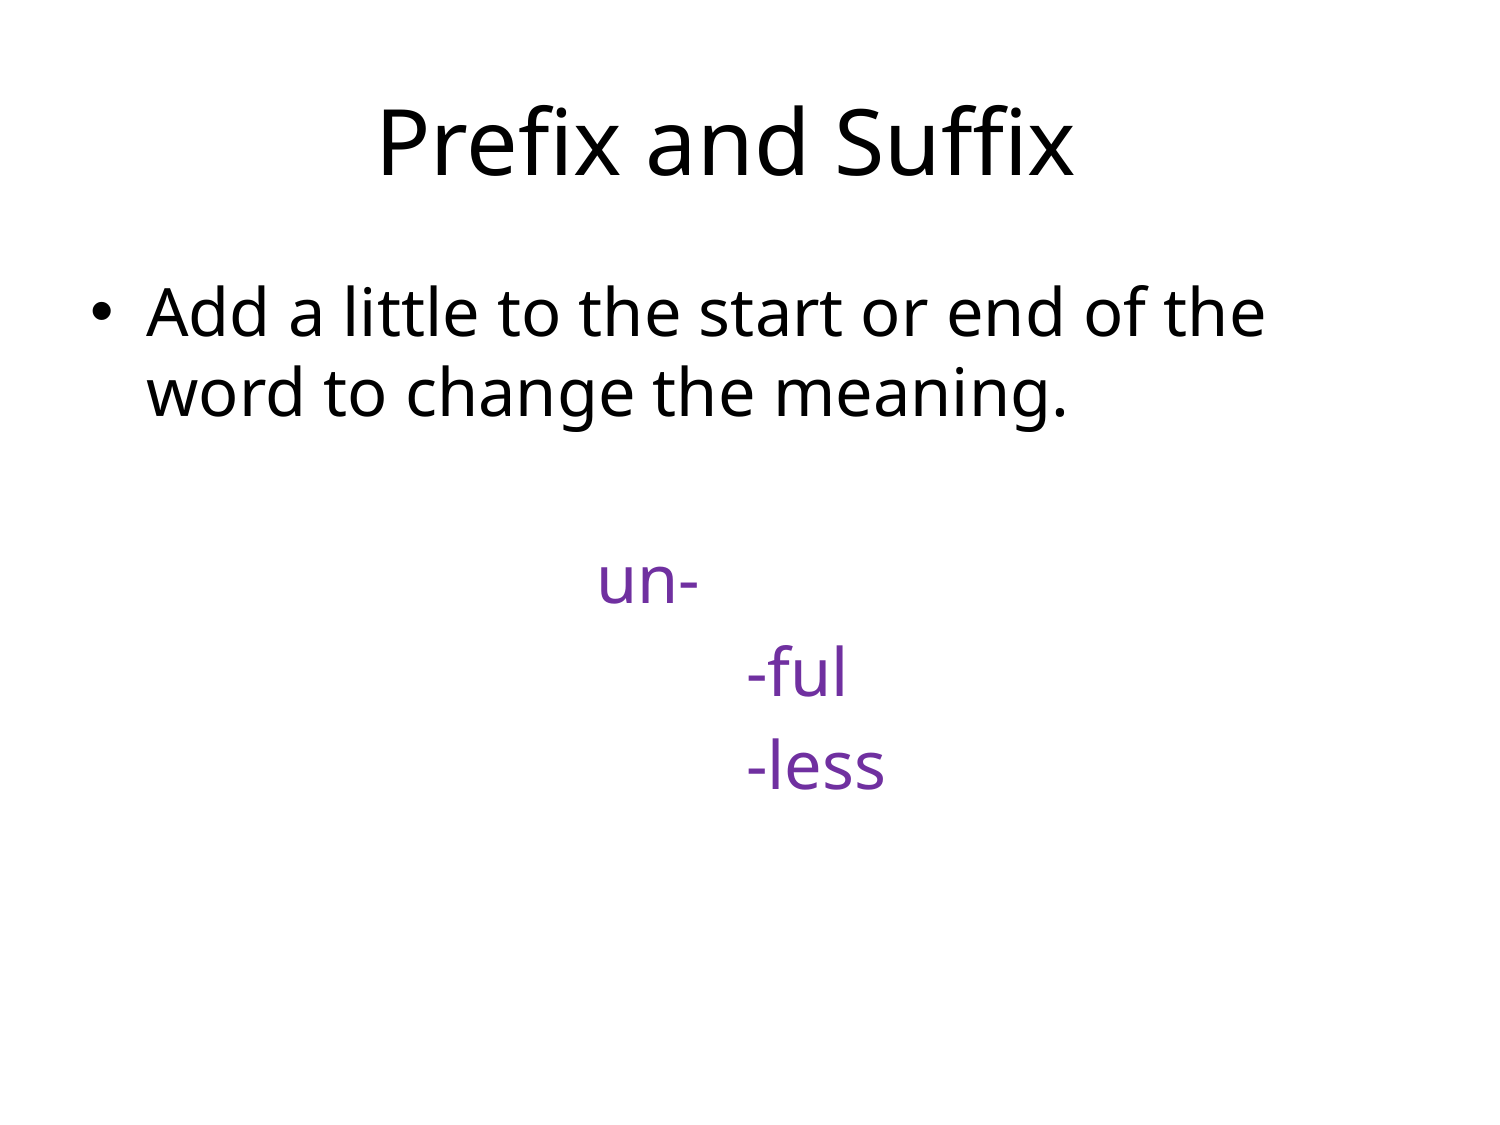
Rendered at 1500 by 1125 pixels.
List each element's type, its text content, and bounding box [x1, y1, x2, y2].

list Add a little to the start or end of the word to change the meaning. un- -ful -less [75, 262, 1425, 1005]
title Prefix and Suffix [75, 45, 1425, 233]
